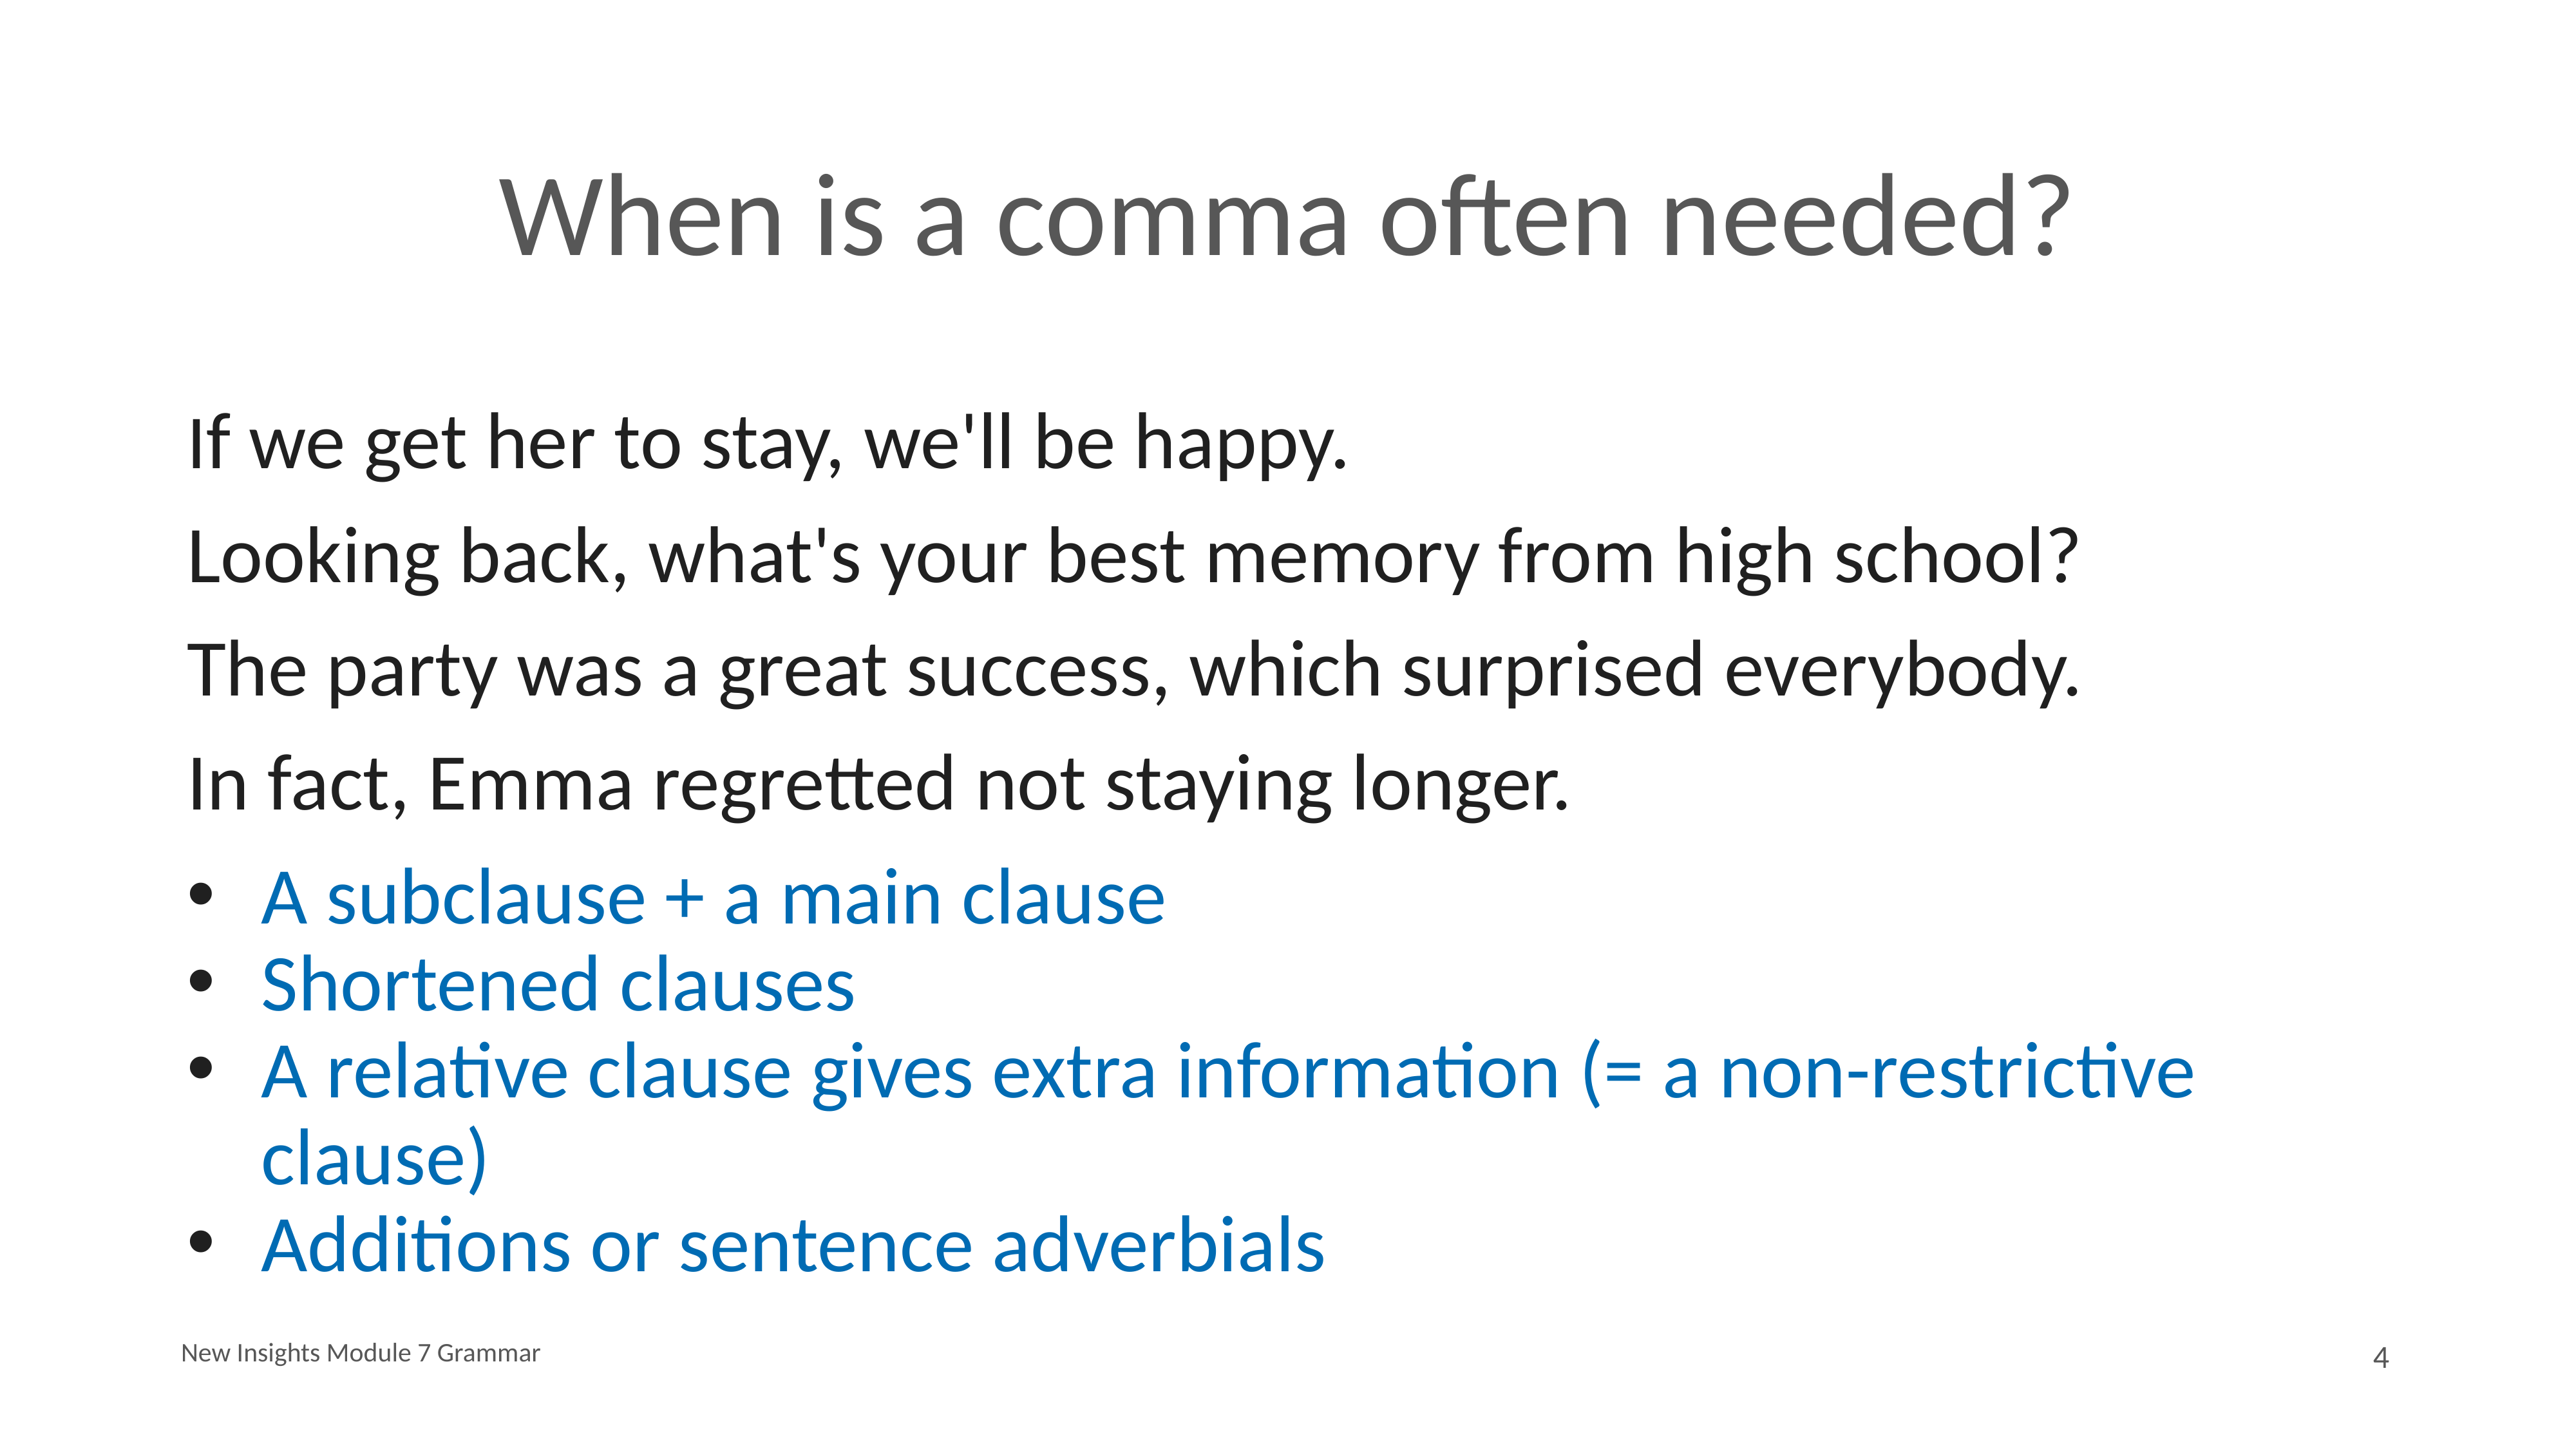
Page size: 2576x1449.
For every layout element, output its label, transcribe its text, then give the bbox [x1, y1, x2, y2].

slide_number 4 [1819, 1302, 2399, 1380]
list If we get her to stay, we'll be happy. Looking back, what's your best memory from high school? The party was a great success, which surprised everybody. In fact, Emma regretted not staying longer. A subclause + a main clause Shortened clauses A relative clause gives extra information (= a non-restrictive clause) Additions or sentence adverbials [177, 393, 2399, 1255]
footer New Insights Module 7 Grammar [171, 1294, 1041, 1372]
title When is a comma often needed? [177, 77, 2399, 357]
